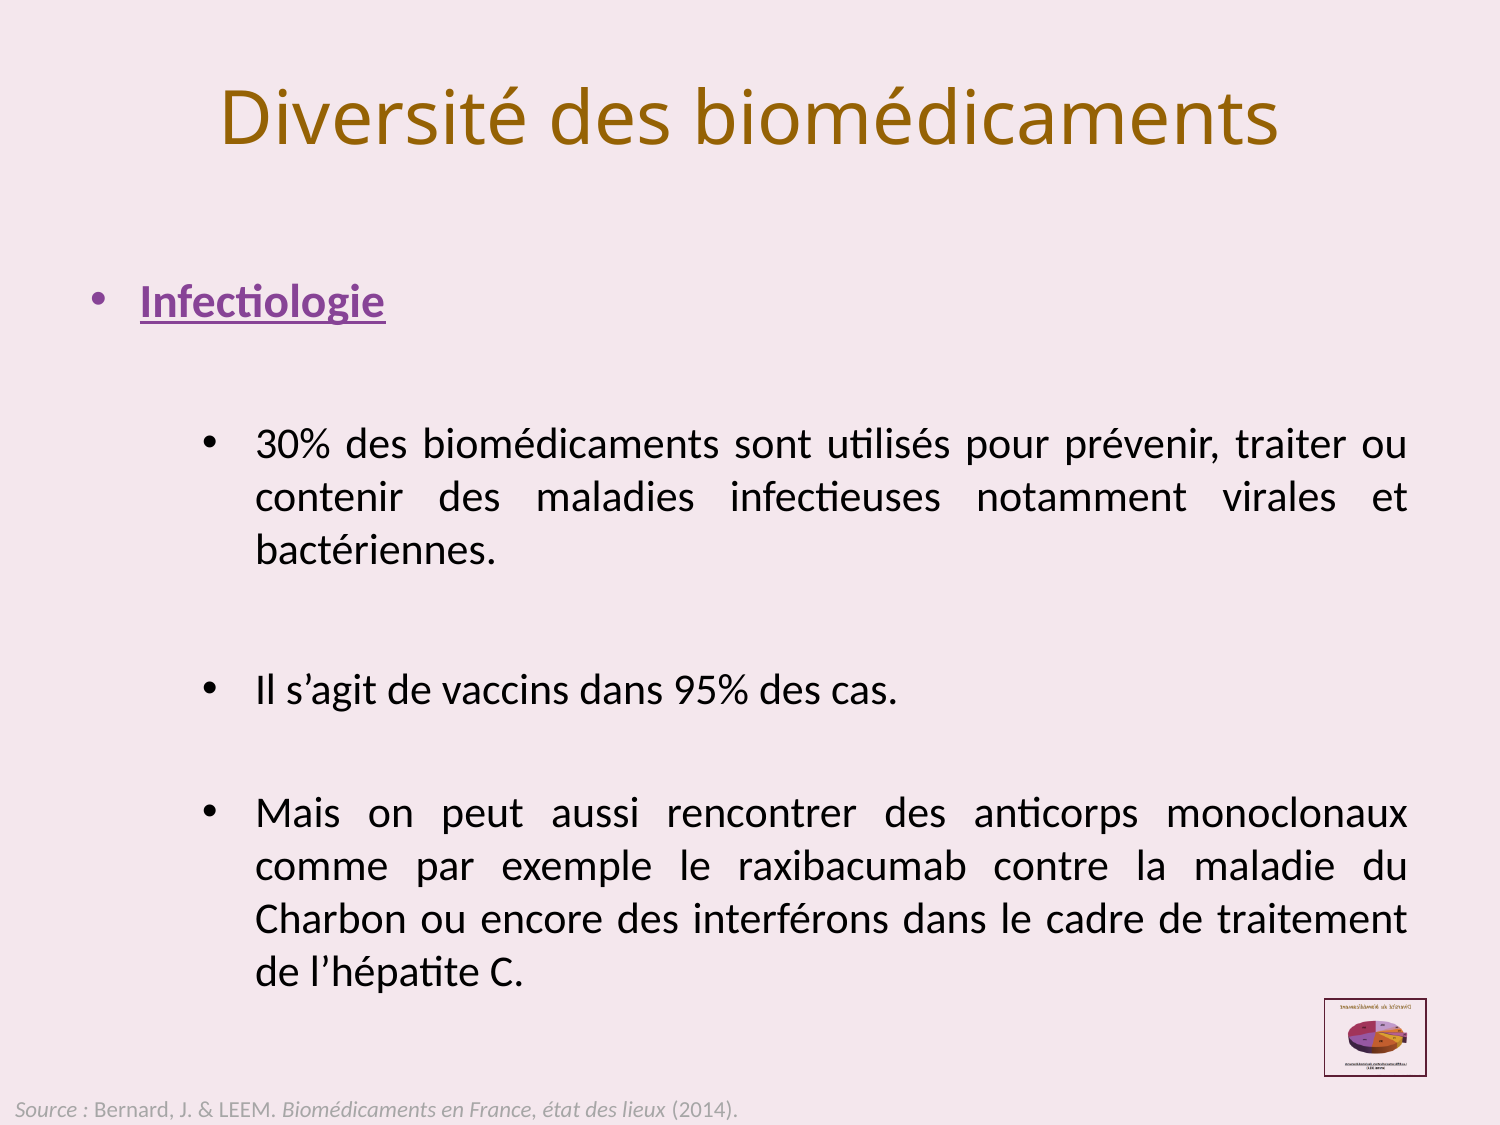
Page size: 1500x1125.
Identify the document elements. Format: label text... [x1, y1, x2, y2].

text_box Source : Bernard, J. & LEEM. Biomédicaments en France, état des lieux (2014). [0, 1087, 813, 1125]
list Infectiologie 30% des biomédicaments sont utilisés pour prévenir, traiter ou contenir des maladies infectieuses notamment virales et bactériennes. Il s’agit de vaccins dans 95% des cas. Mais on peut aussi rencontrer des anticorps monoclonaux comme par exemple le raxibacumab contre la maladie du Charbon ou encore des interférons dans le cadre de traitement de l’hépatite C. [75, 262, 1425, 1005]
text_box Diversité des biomédicaments [0, 62, 1500, 168]
picture [1324, 999, 1426, 1076]
